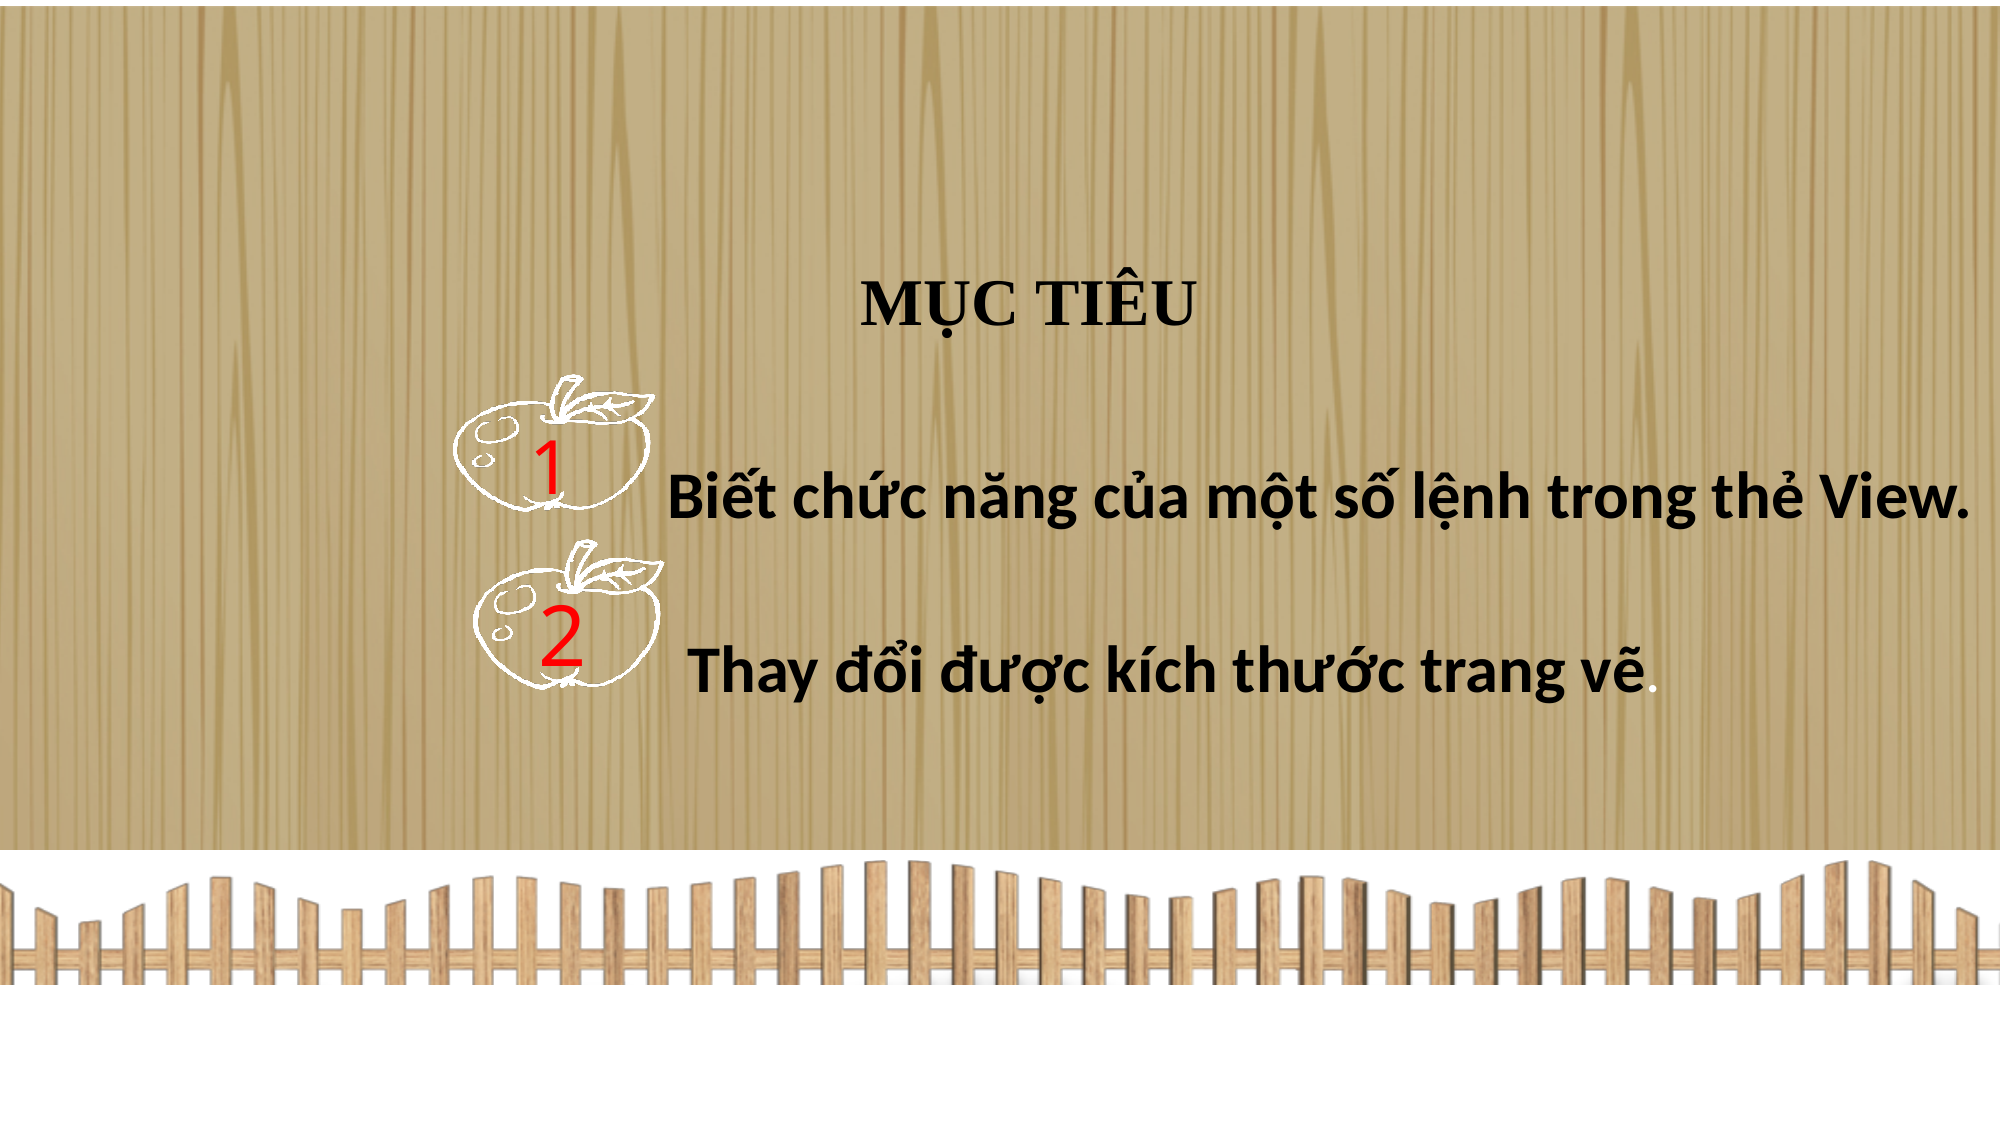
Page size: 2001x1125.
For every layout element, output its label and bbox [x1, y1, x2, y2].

picture [0, 860, 2000, 985]
text_box [454, 530, 692, 705]
text_box [432, 365, 684, 526]
picture [0, 6, 2000, 850]
